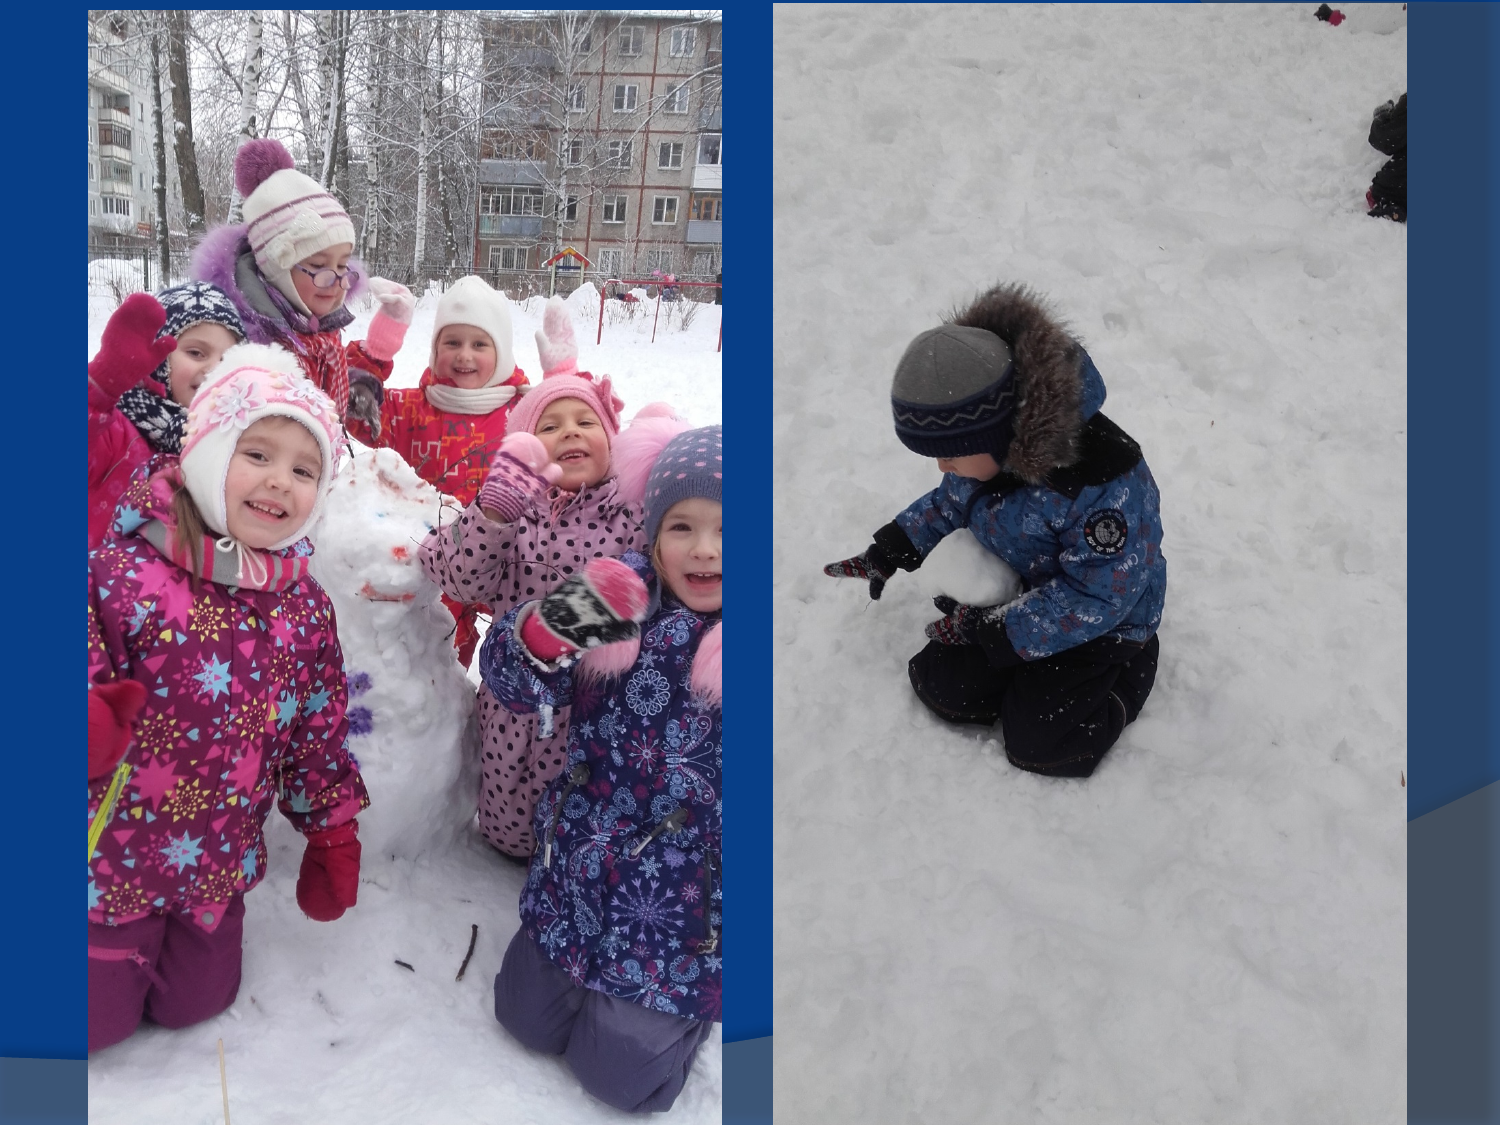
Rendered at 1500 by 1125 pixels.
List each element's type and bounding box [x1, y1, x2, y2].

picture [88, 10, 722, 1125]
picture [773, 3, 1407, 1125]
